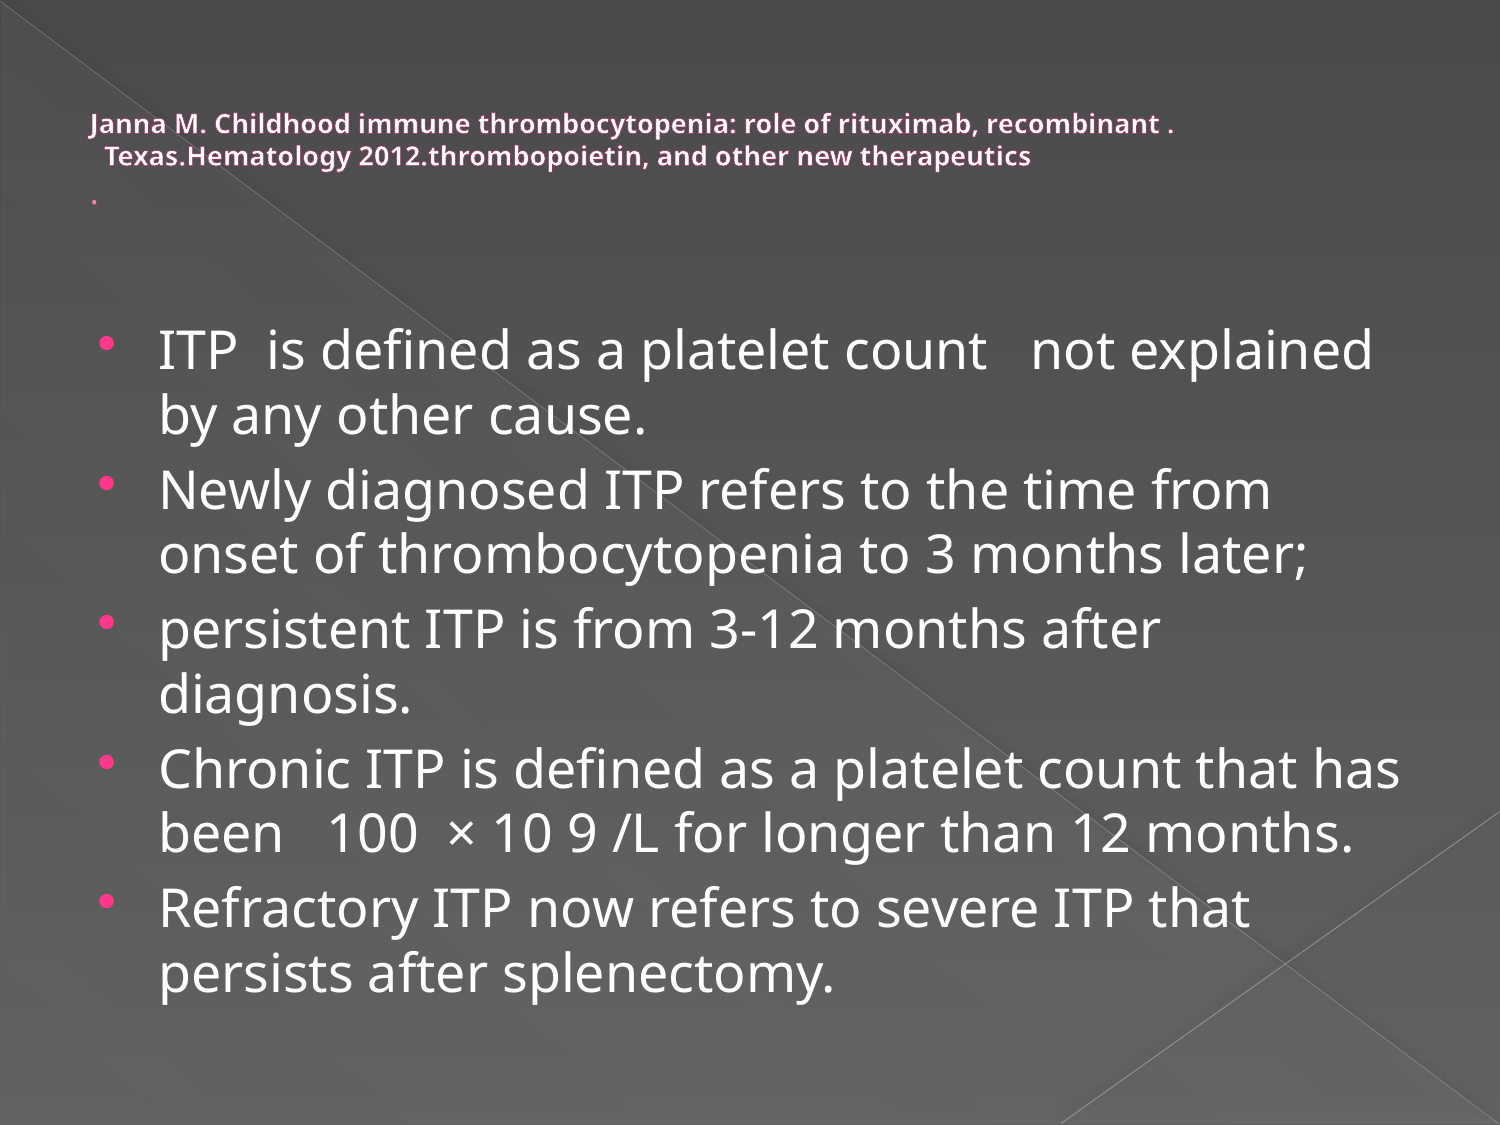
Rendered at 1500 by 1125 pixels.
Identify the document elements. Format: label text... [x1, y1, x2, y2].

title Janna M. Childhood immune thrombocytopenia: role of rituximab, recombinant . Texas.Hematology 2012.thrombopoietin, and other new therapeutics . [75, 43, 1425, 274]
list ITP is deﬁned as a platelet count not explained by any other cause. Newly diagnosed ITP refers to the time from onset of thrombocytopenia to 3 months later; persistent ITP is from 3-12 months after diagnosis. Chronic ITP is deﬁned as a platelet count that has been 100 × 10 9 /L for longer than 12 months. Refractory ITP now refers to severe ITP that persists after splenectomy. [75, 308, 1425, 1059]
